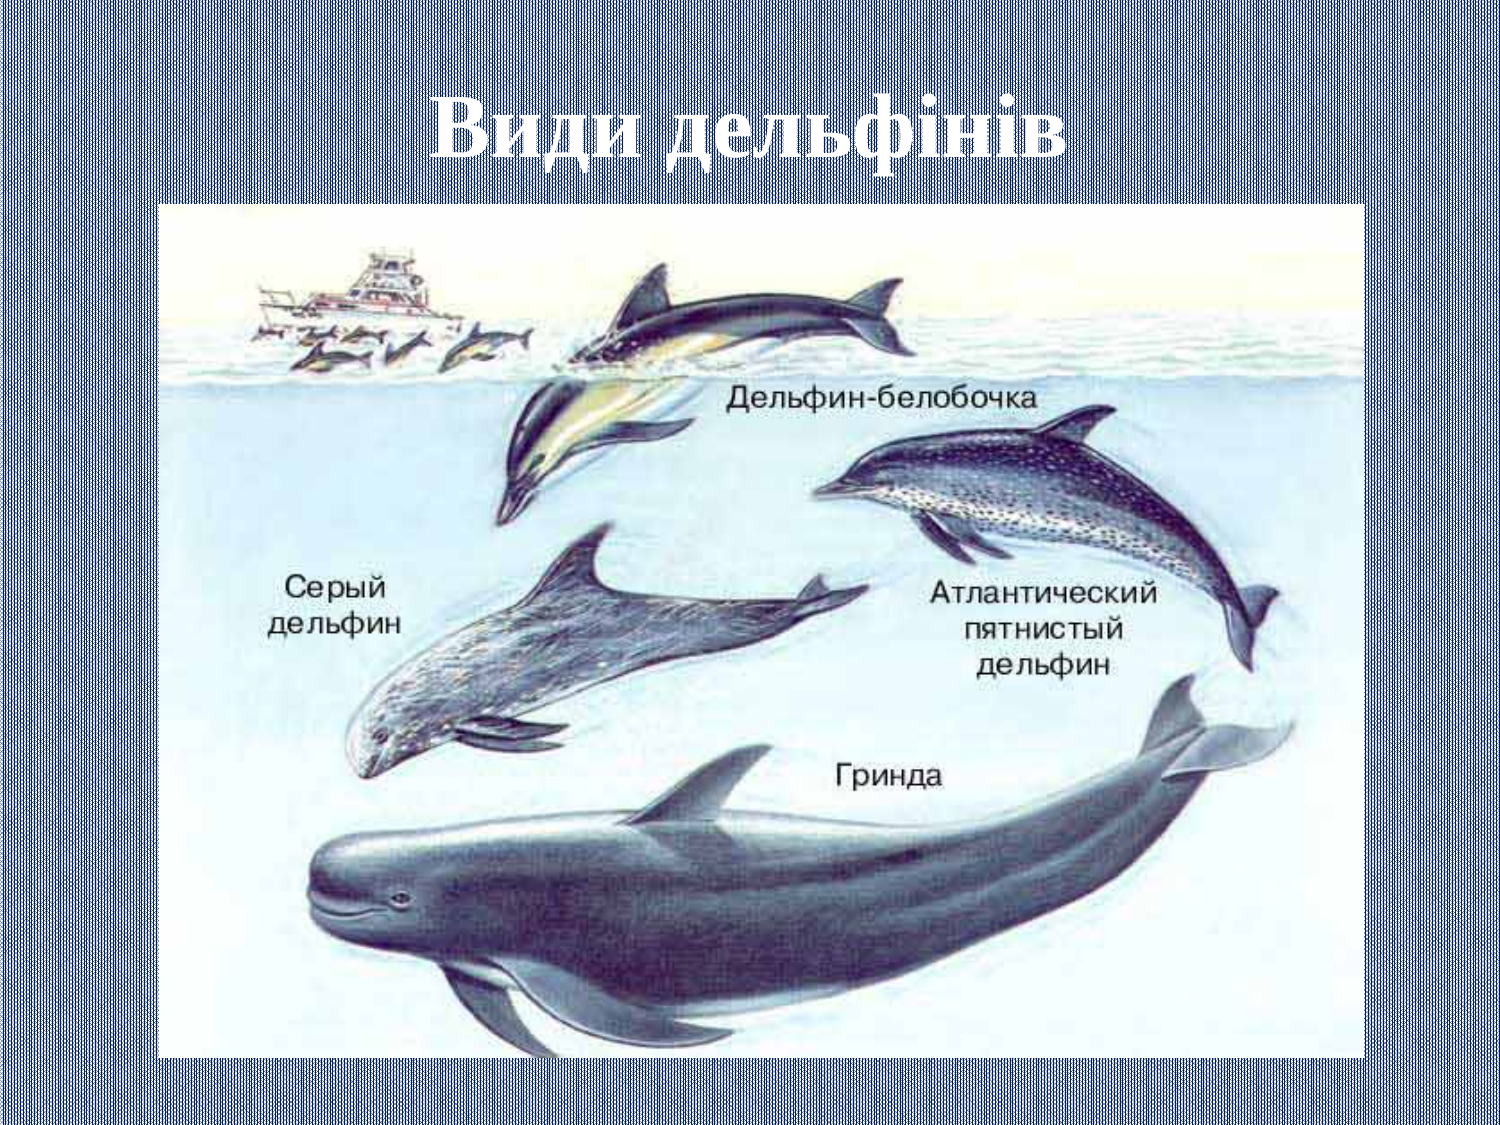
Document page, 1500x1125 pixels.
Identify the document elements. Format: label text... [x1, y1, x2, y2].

title Види дельфінів [75, 45, 1425, 197]
picture [159, 204, 1364, 1058]
